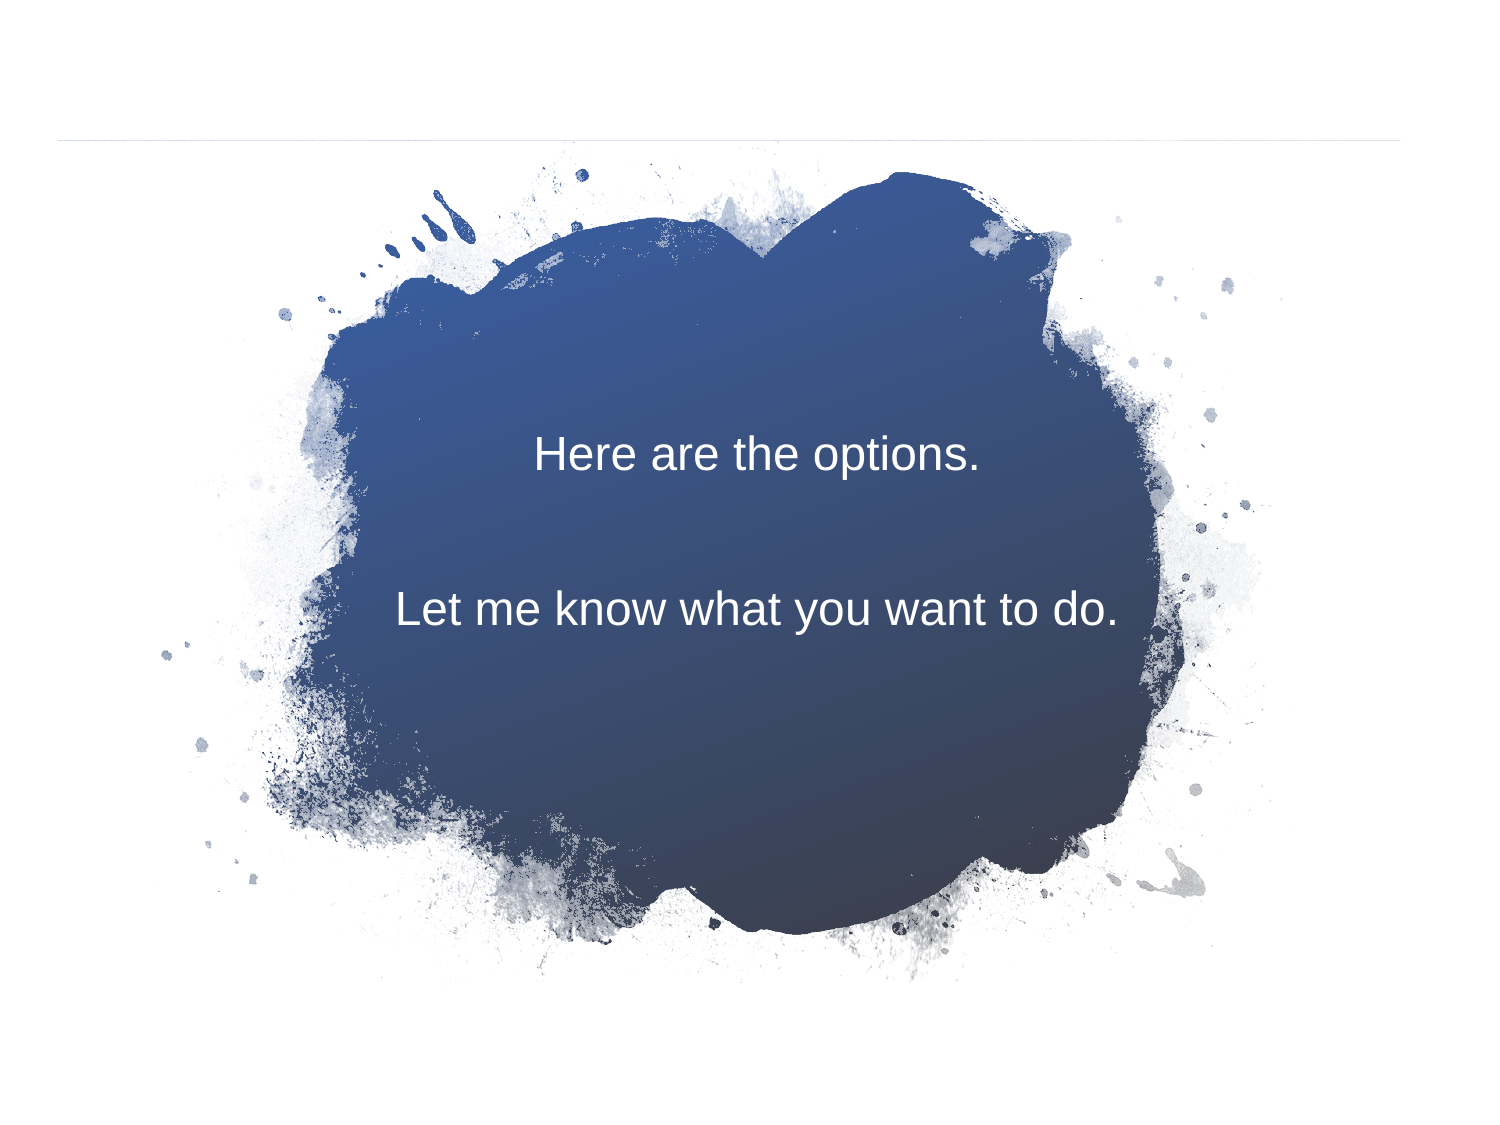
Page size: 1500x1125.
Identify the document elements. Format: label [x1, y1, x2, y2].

picture [0, 140, 1500, 985]
